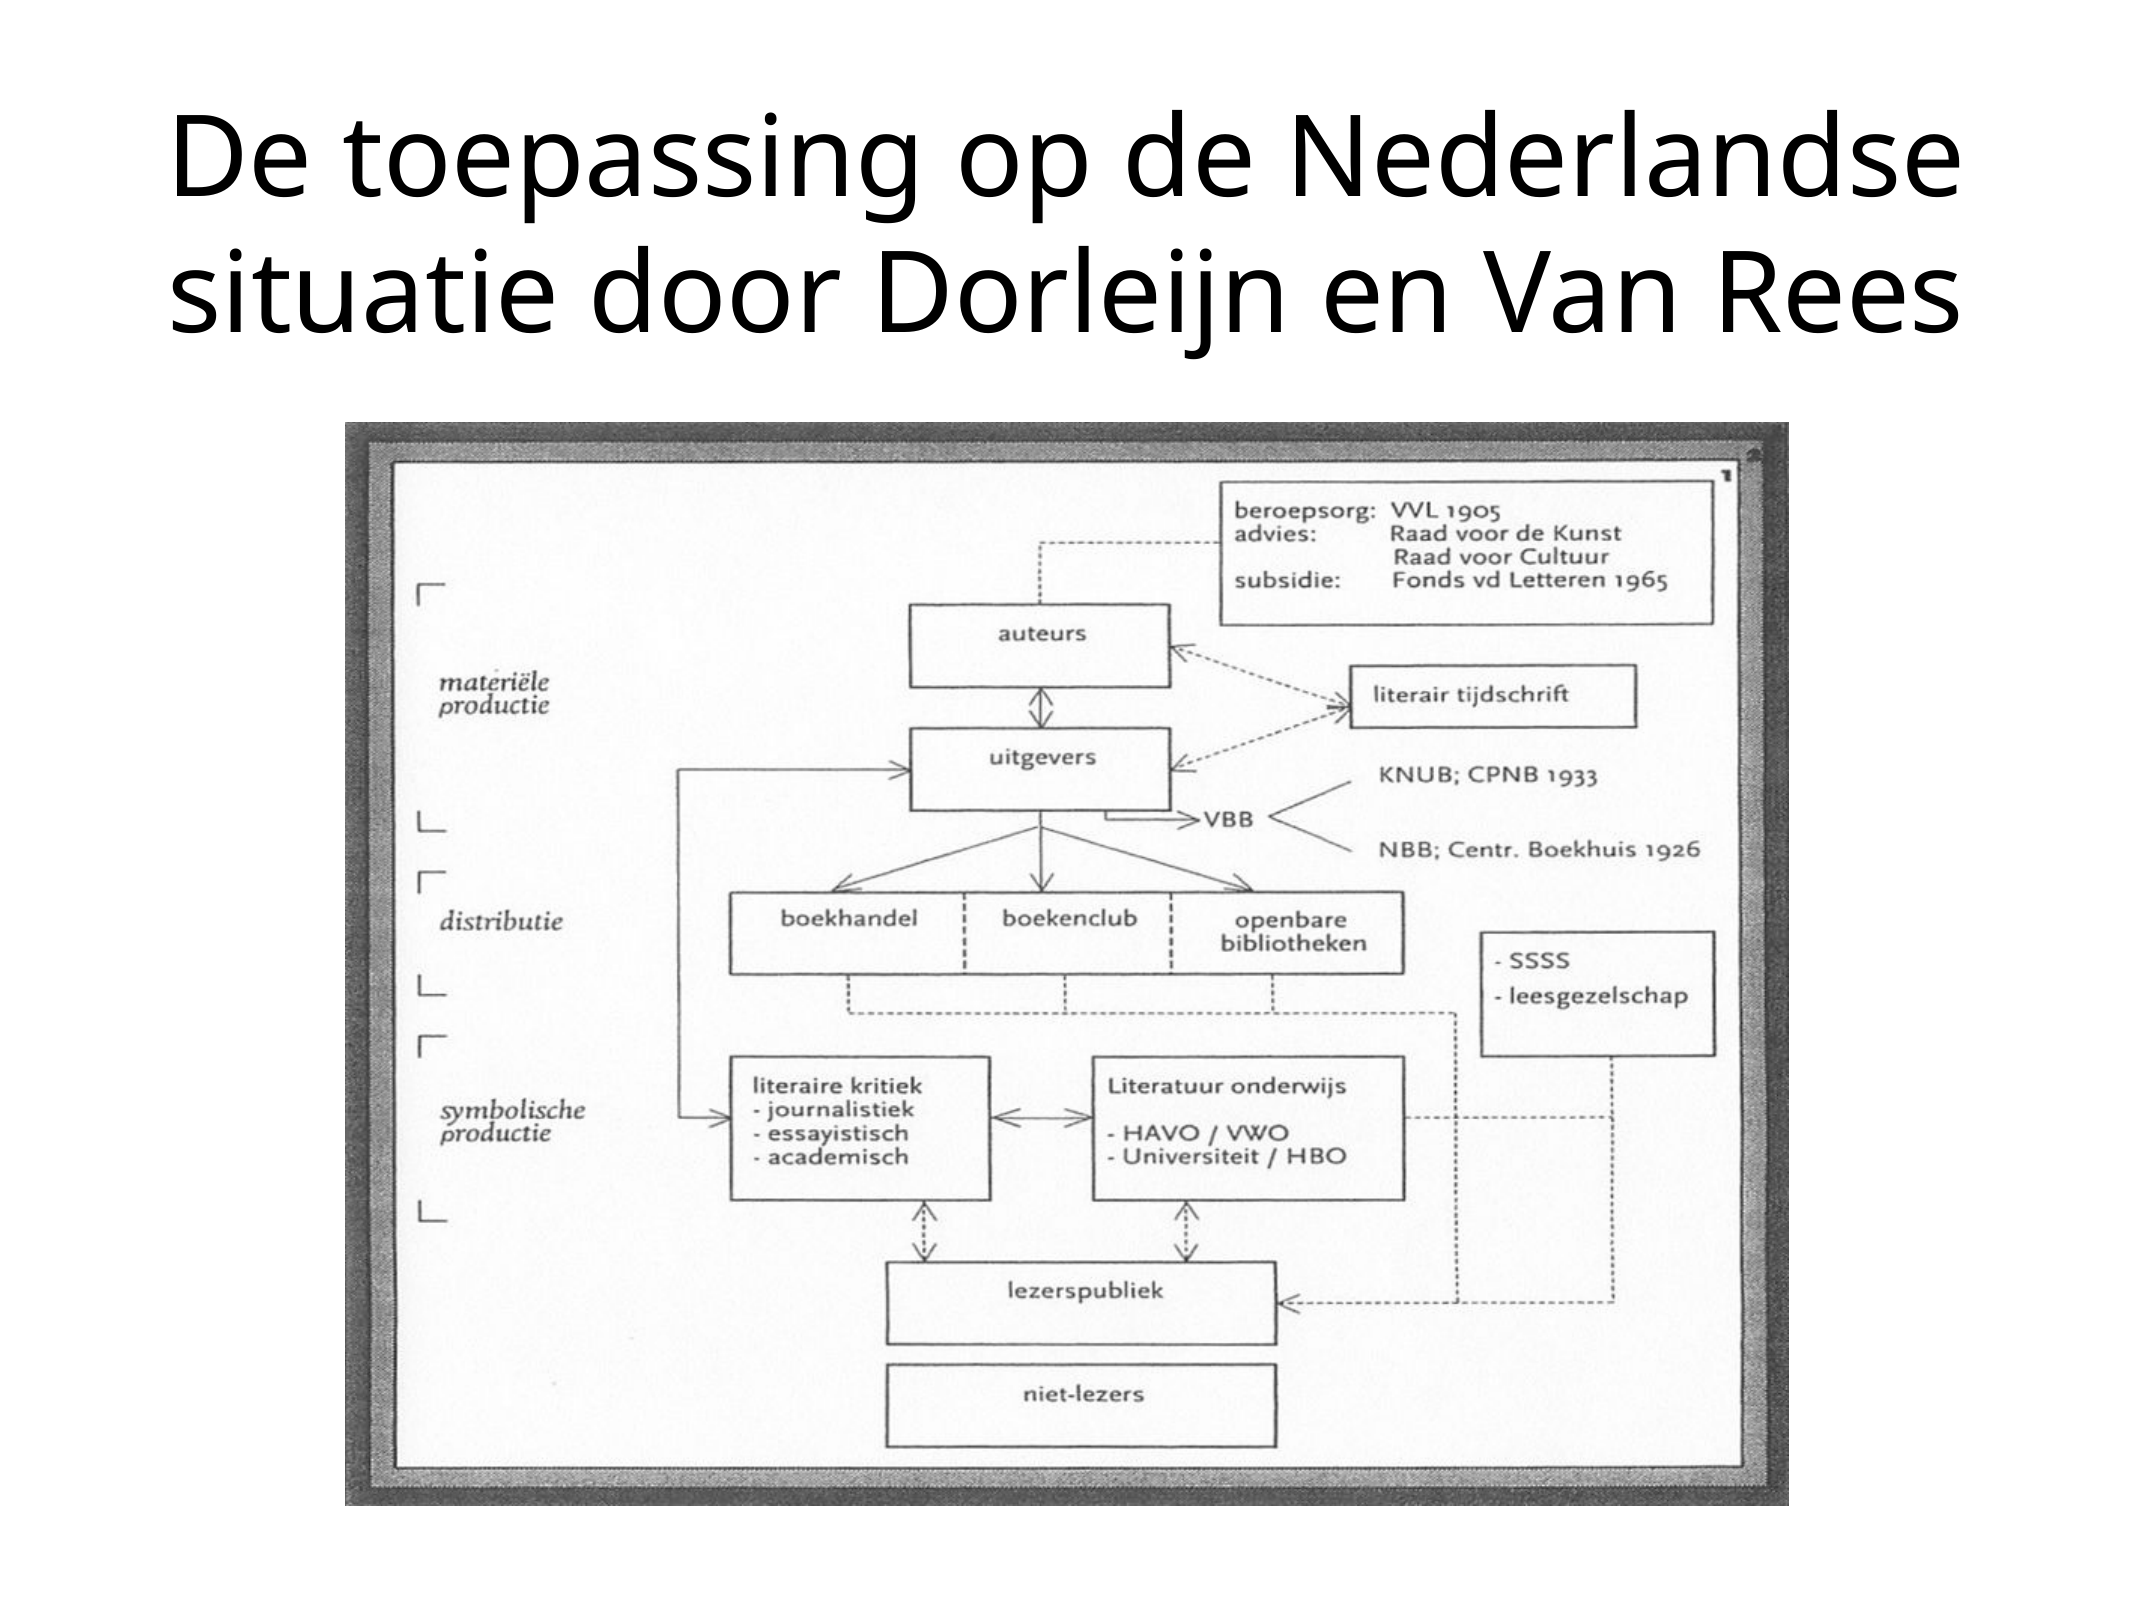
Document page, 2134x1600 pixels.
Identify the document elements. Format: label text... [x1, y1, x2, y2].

title De toepassing op de Nederlandse situatie door Dorleijn en Van Rees [155, 41, 1978, 397]
picture [344, 422, 1789, 1506]
